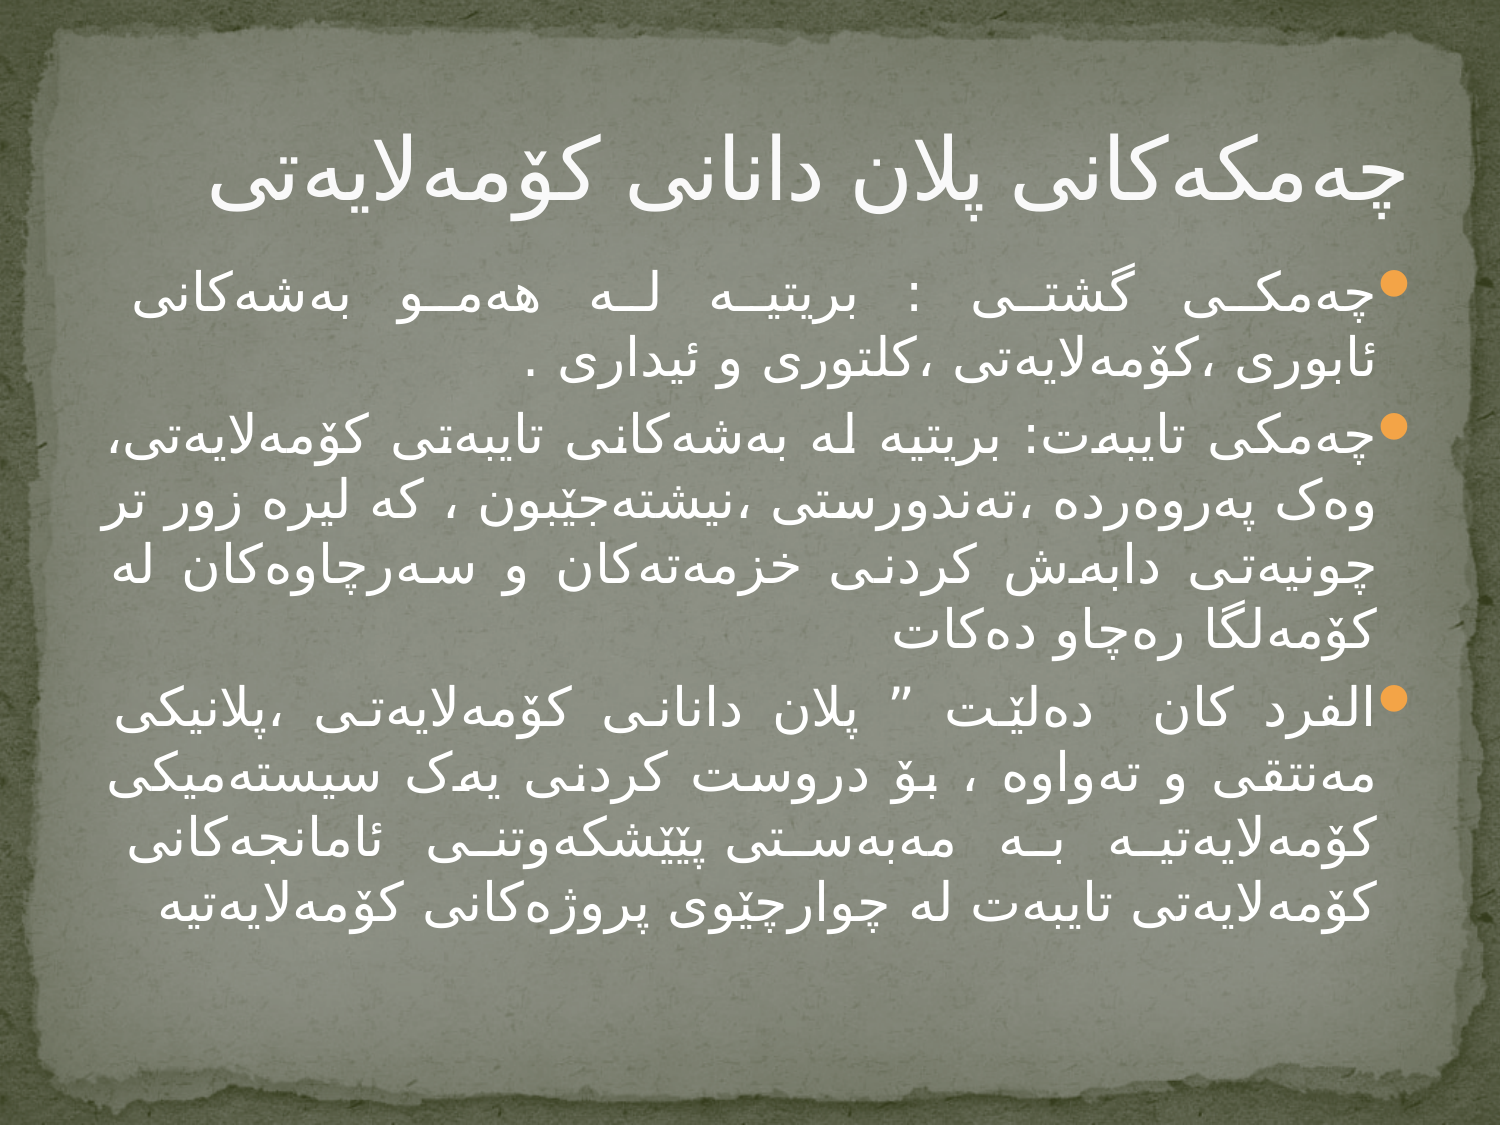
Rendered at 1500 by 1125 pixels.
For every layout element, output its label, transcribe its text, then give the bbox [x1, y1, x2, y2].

title چه‌مکه‌کانی پلان دانانی کۆمه‌لایه‌تی [74, 24, 1425, 225]
list چه‌مکی گشتی : بریتیه له هه‌مو به‌شه‌کانی ئابوری ،کۆمه‌لایه‌تی ،کلتوری و ئیداری . چه‌مکی تایبه‌ت: بریتیه له به‌شه‌کانی تایبه‌تی کۆمه‌لایه‌تی، وه‌ک په‌روه‌رده ،ته‌ندورستی ،نیشته‌جێبون ، که لیره زور تر چونیه‌تی دابه‌ش کردنی خزمه‌ته‌کان و سه‌رچاوه‌کان له کۆمه‌لگا ره‌چاو ده‌کات الفرد کان ده‌لێت ” پلان دانانی کۆمه‌لایه‌تی ،پلانیکی مه‌نتقی و ته‌واوه ، بۆ دروست کردنی یه‌ک سیسته‌میکی کۆمه‌لایه‌تیه به مه‌به‌ستی پێێشکه‌وتنی ئامانجه‌کانی کۆمه‌لایه‌تی تایبه‌ت له چوارچێوی پروژه‌کانی کۆمه‌لایه‌تیه [87, 249, 1438, 1000]
